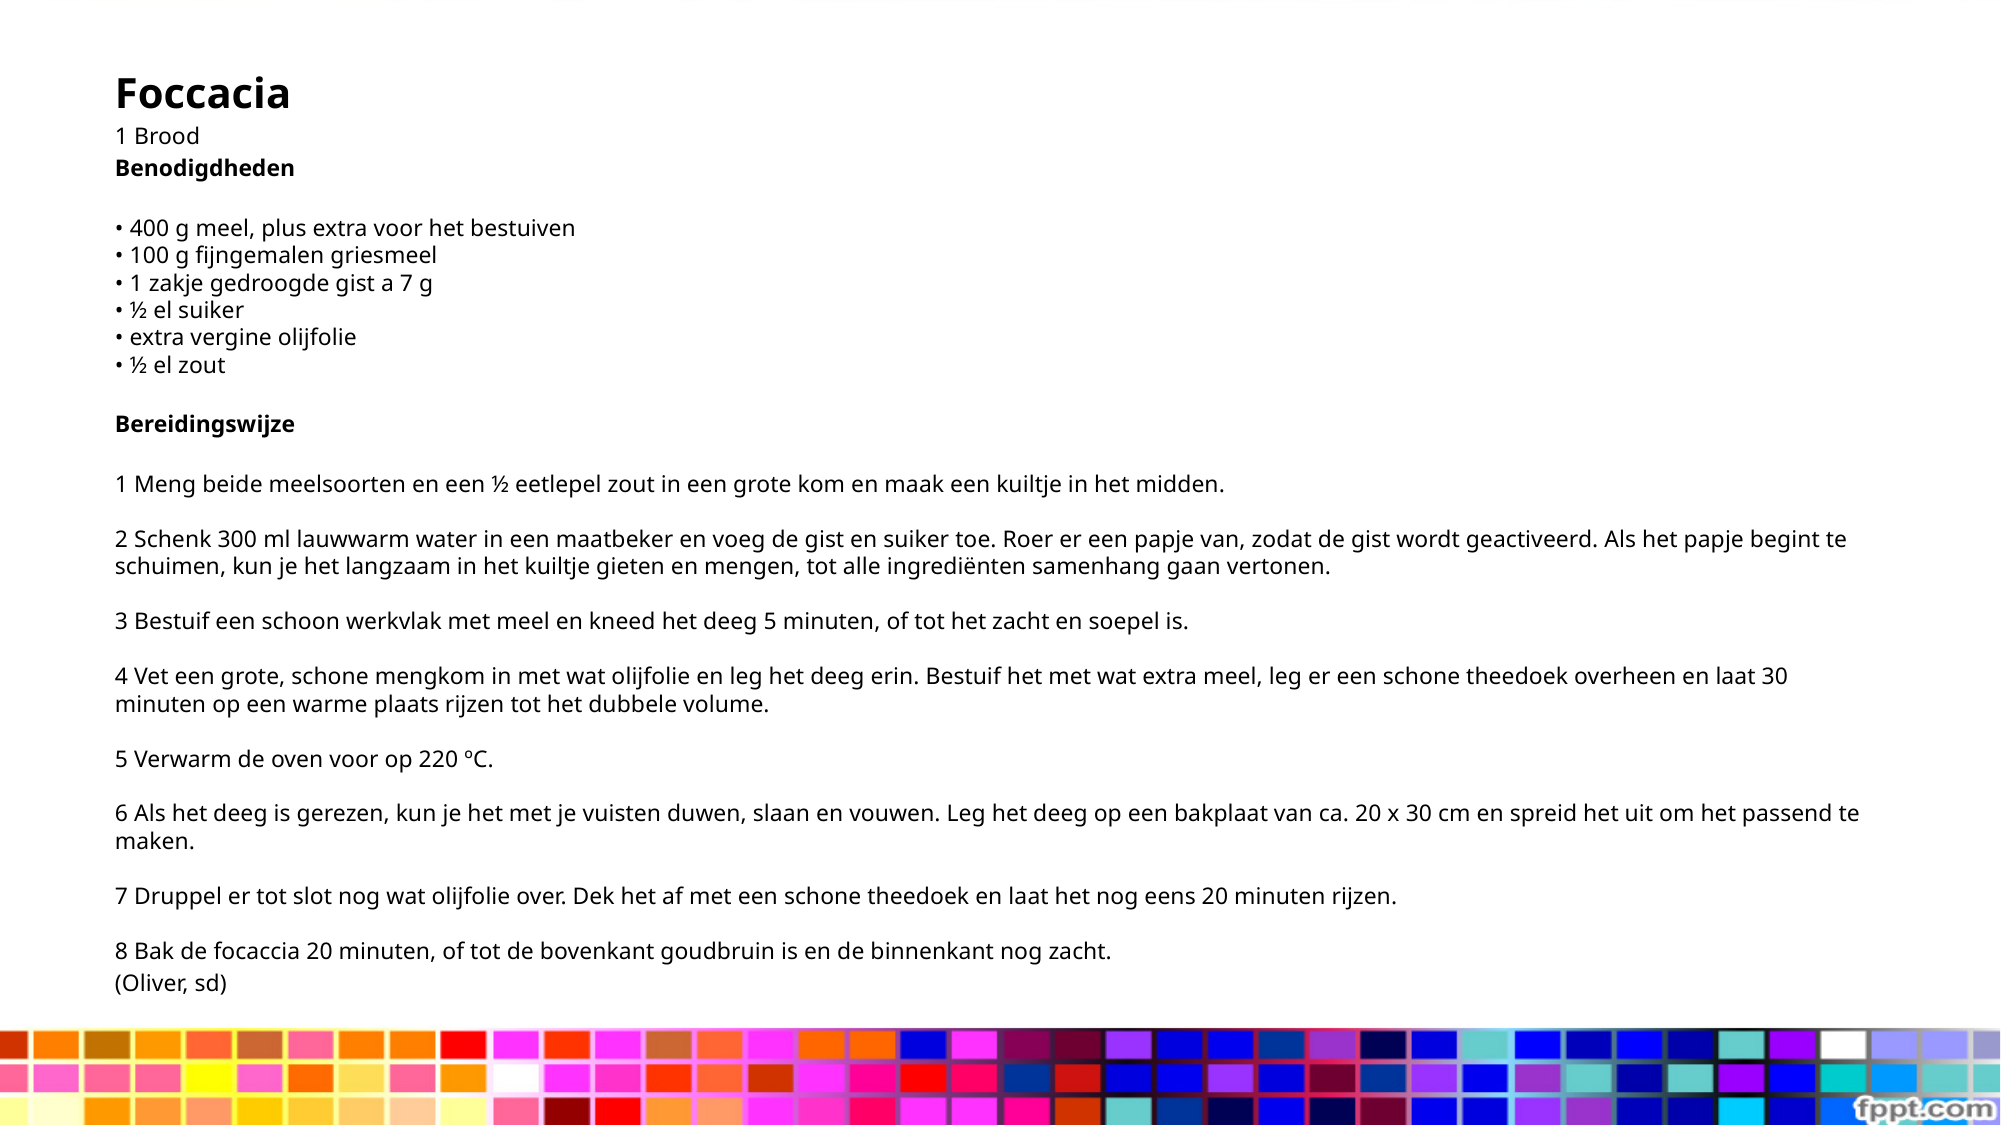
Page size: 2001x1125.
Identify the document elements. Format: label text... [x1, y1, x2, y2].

list Foccacia 1 Brood Benodigdheden • 400 g meel, plus extra voor het bestuiven • 100 g fijngemalen griesmeel • 1 zakje gedroogde gist a 7 g • ½ el suiker • extra vergine olijfolie • ½ el zout Bereidingswijze 1 Meng beide meelsoorten en een ½ eetlepel zout in een grote kom en maak een kuiltje in het midden. 2 Schenk 300 ml lauwwarm water in een maatbeker en voeg de gist en suiker toe. Roer er een papje van, zodat de gist wordt geactiveerd. Als het papje begint te schuimen, kun je het langzaam in het kuiltje gieten en mengen, tot alle ingrediënten samenhang gaan vertonen. 3 Bestuif een schoon werkvlak met meel en kneed het deeg 5 minuten, of tot het zacht en soepel is. 4 Vet een grote, schone mengkom in met wat olijfolie en leg het deeg erin. Bestuif het met wat extra meel, leg er een schone theedoek overheen en laat 30 minuten op een warme plaats rijzen tot het dubbele volume. 5 Verwarm de oven voor op 220 ºC. 6 Als het deeg is gerezen, kun je het met je vuisten duwen, slaan en vouwen. Leg het deeg op een bakplaat van ca. 20 x 30 cm en spreid het uit om het passend te maken. 7 Druppel er tot slot nog wat olijfolie over. Dek het af met een schone theedoek en laat het nog eens 20 minuten rijzen. 8 Bak de focaccia 20 minuten, of tot de bovenkant goudbruin is en de binnenkant nog zacht. (Oliver, sd) [99, 59, 1900, 1005]
picture [0, 0, 2001, 1125]
